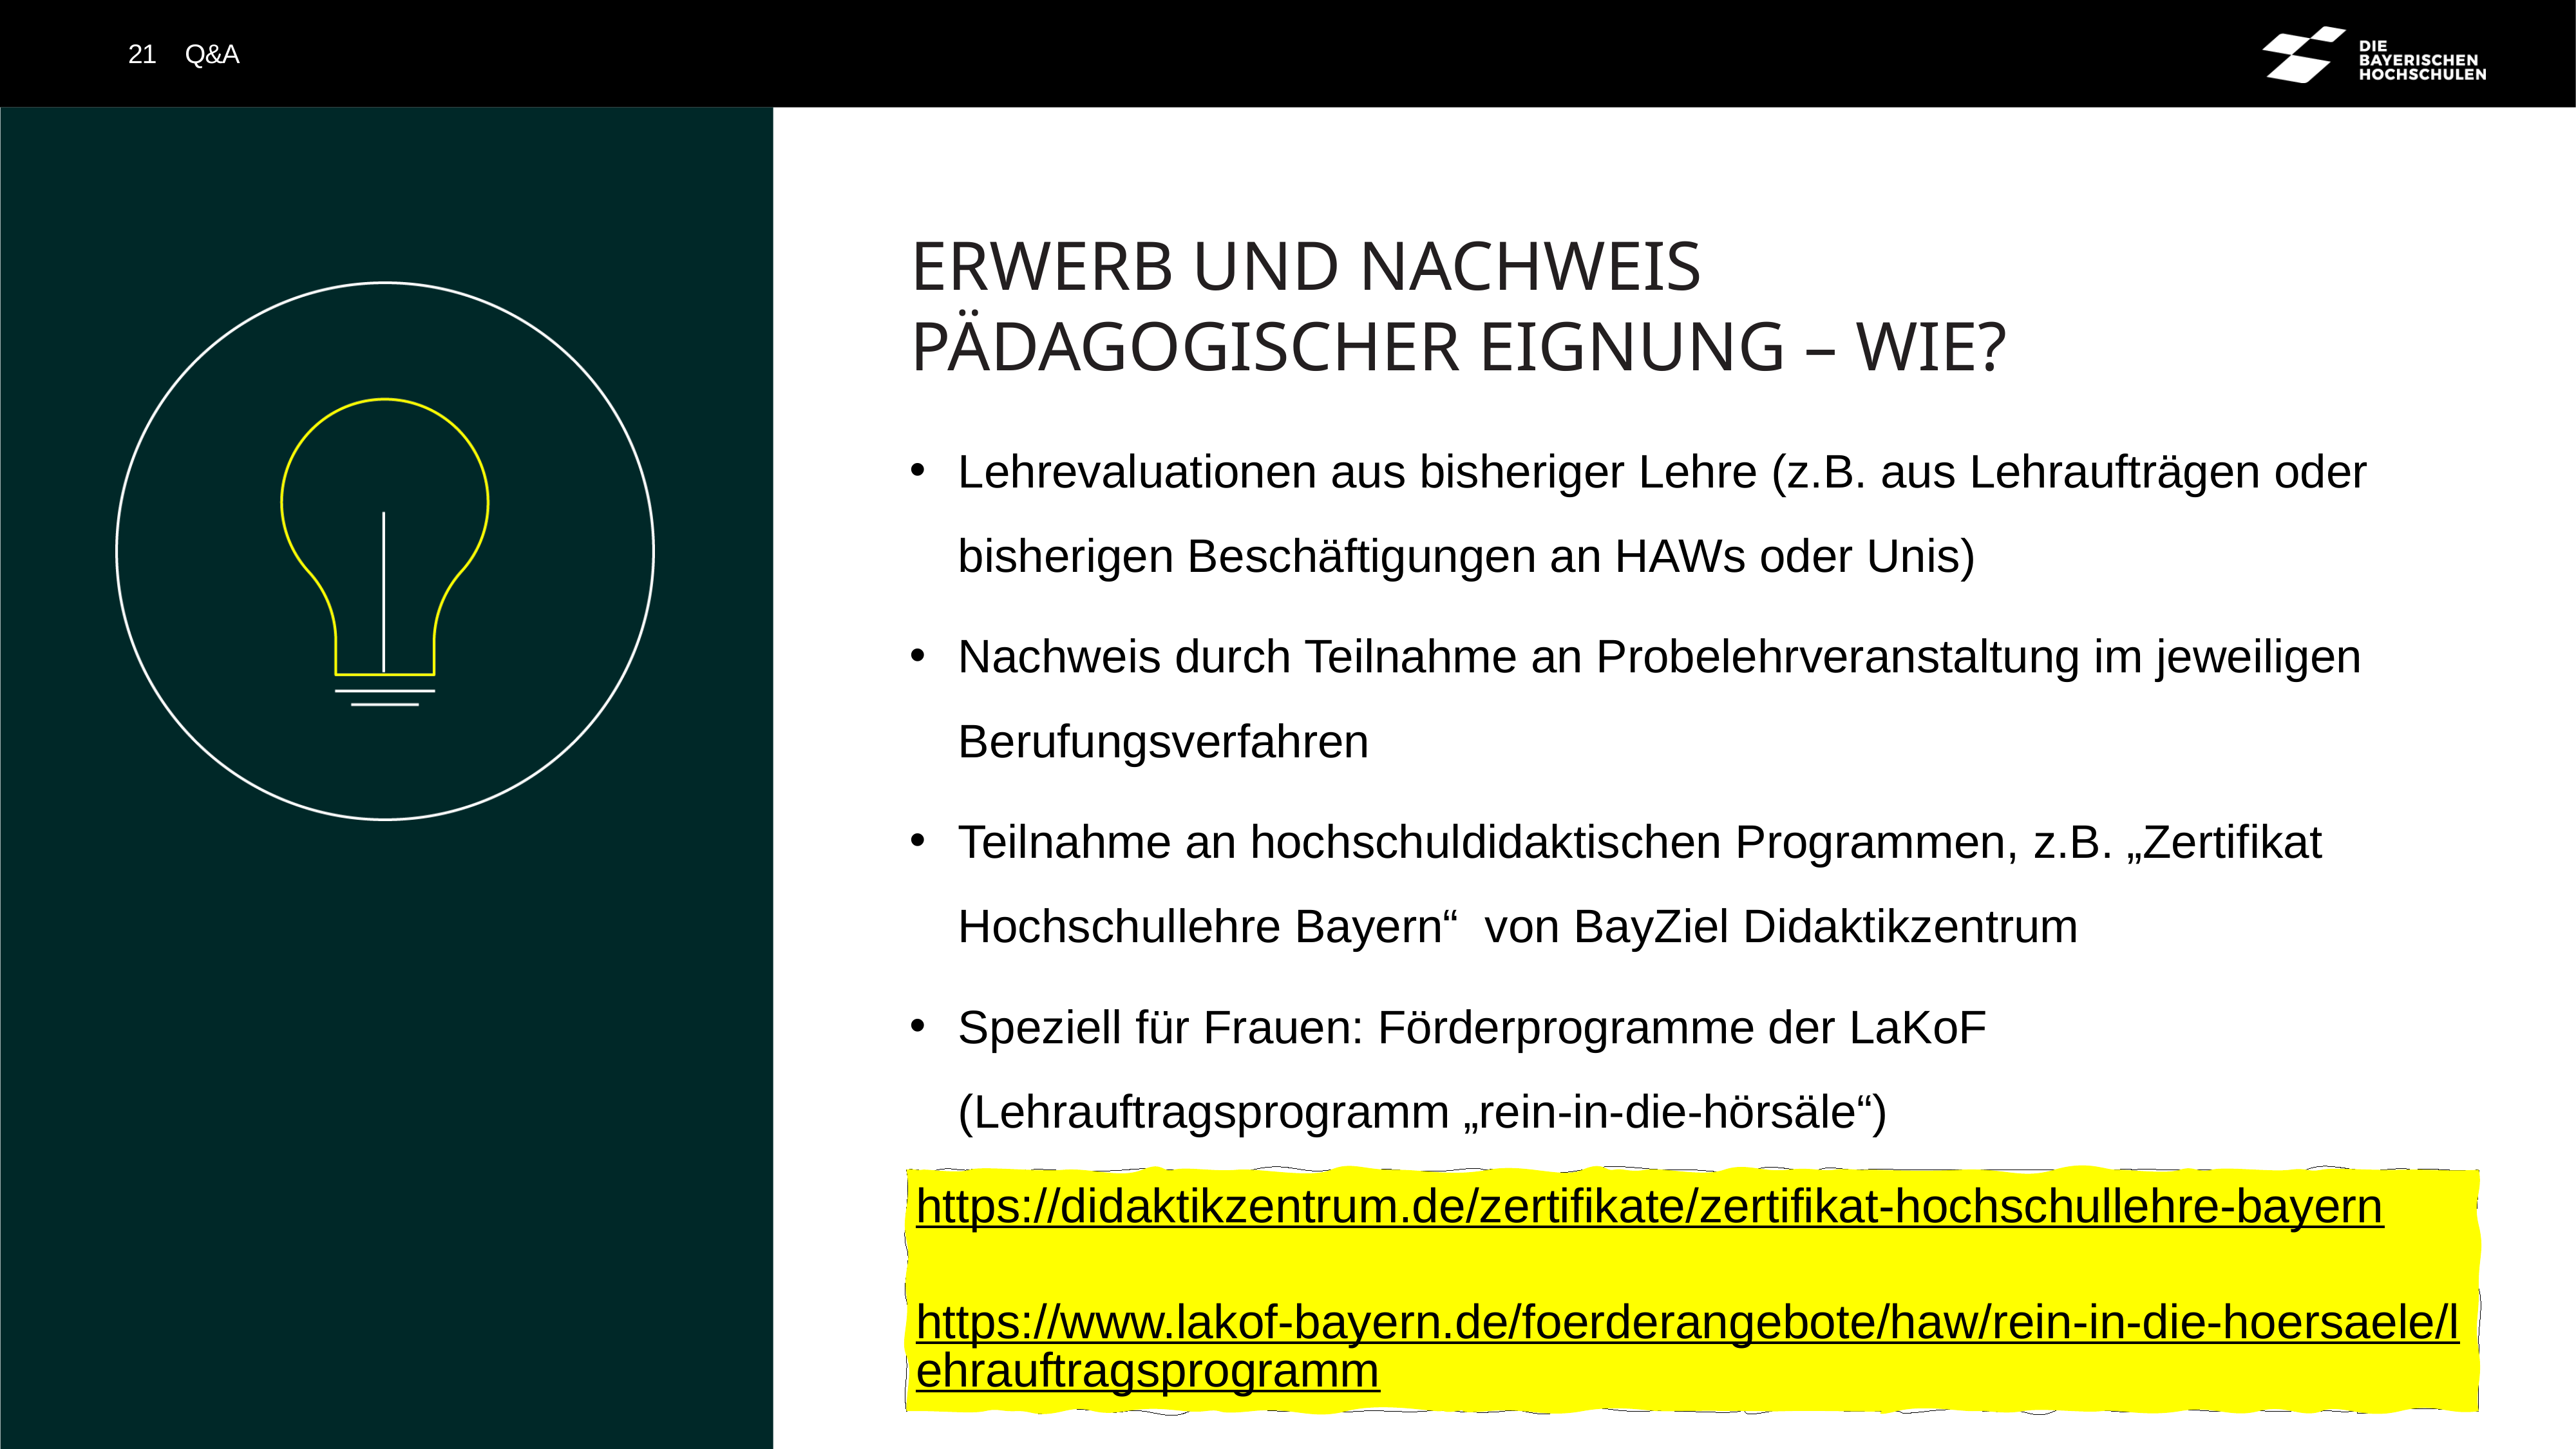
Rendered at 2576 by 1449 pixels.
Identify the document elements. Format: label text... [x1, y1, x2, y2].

slide_number 21 [97, 35, 157, 70]
list Q&A [185, 35, 525, 70]
title ERWERB UND NACHWEIS PÄDAGOGISCHER EIGNUNG – WIE? [909, 221, 2239, 465]
picture [115, 281, 655, 821]
list Lehrevaluationen aus bisheriger Lehre (z.B. aus Lehraufträgen oder bisherigen Beschäftigungen an HAWs oder Unis) Nachweis durch Teilnahme an Probelehrveranstaltung im jeweiligen Berufungsverfahren Teilnahme an hochschuldidaktischen Programmen, z.B. „Zertifikat Hochschullehre Bayern“ von BayZiel Didaktikzentrum Speziell für Frauen: Förderprogramme der LaKoF (Lehrauftragsprogramm „rein-in-die-hörsäle“) [909, 412, 2429, 1144]
text_box https://didaktikzentrum.de/zertifikate/zertifikat-hochschullehre-bayern https://www.lakof-bayern.de/foerderangebote/haw/rein-in-die-hoersaele/lehrauftragsprogramm [904, 1165, 2482, 1416]
picture [2262, 26, 2486, 83]
